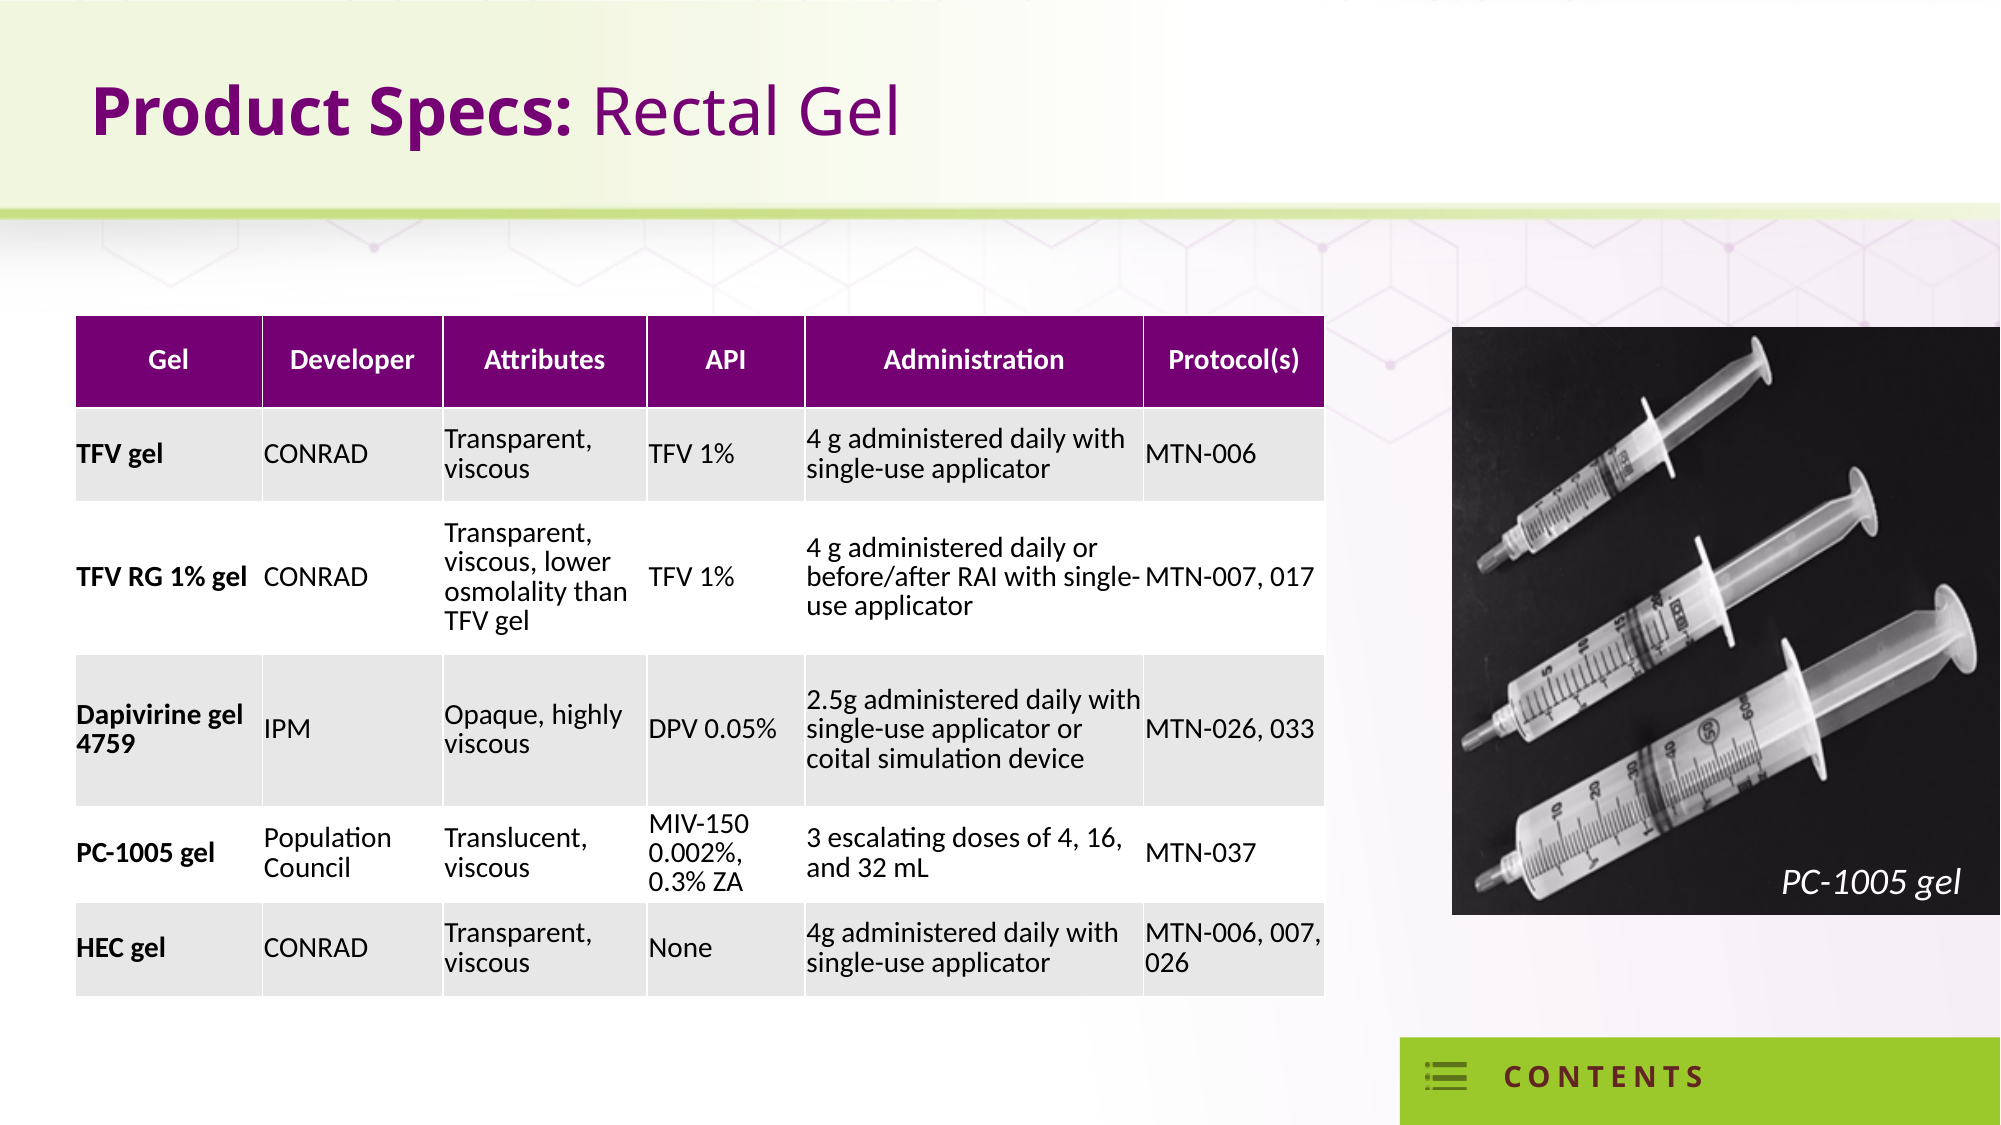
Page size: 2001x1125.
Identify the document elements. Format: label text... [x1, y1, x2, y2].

table_cell 4 g administered daily or before/after RAI with single-use applicator [806, 503, 1143, 654]
table_cell MTN-006, 007, 026 [1144, 903, 1324, 996]
table_cell HEC gel [76, 903, 262, 996]
table_cell TFV 1% [648, 503, 804, 654]
table_header Attributes [444, 316, 646, 407]
table_cell CONRAD [263, 503, 442, 654]
table_header Administration [806, 316, 1143, 407]
table_cell MTN-026, 033 [1144, 655, 1324, 806]
table_header API [648, 316, 804, 407]
table_cell Opaque, highly viscous [444, 655, 646, 806]
table_header Gel [76, 316, 262, 407]
table_cell TFV gel [76, 409, 262, 501]
table_cell Transparent, viscous [444, 903, 646, 996]
title Product Specs: Rectal Gel [75, 29, 2000, 188]
table_cell Dapivirine gel 4759 [76, 655, 262, 806]
table_cell DPV 0.05% [648, 655, 804, 806]
table_cell MTN-037 [1144, 808, 1324, 901]
table_cell TFV RG 1% gel [76, 503, 262, 654]
table_header Protocol(s) [1144, 316, 1324, 407]
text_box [1399, 1037, 2000, 1125]
table_cell Transparent, viscous, lower osmolality than TFV gel [444, 503, 646, 654]
table_cell CONRAD [263, 903, 442, 996]
table_cell MTN-006 [1144, 409, 1324, 501]
table_cell Population Council [263, 808, 442, 901]
table_cell IPM [263, 655, 442, 806]
table_cell 3 escalating doses of 4, 16, and 32 mL [806, 808, 1143, 901]
table_cell MIV-150 0.002%, 0.3% ZA [648, 808, 804, 901]
table_cell 2.5g administered daily with single-use applicator or coital simulation device [806, 655, 1143, 806]
table_cell CONRAD [263, 409, 442, 501]
table_cell 4 g administered daily with single-use applicator [806, 409, 1143, 501]
table_cell Translucent, viscous [444, 808, 646, 901]
table_cell TFV 1% [648, 409, 804, 501]
table_header Developer [263, 316, 442, 407]
table_cell None [648, 903, 804, 996]
table_cell 4g administered daily with single-use applicator [806, 903, 1143, 996]
picture [0, 0, 2001, 1125]
table_cell Transparent, viscous [444, 409, 646, 501]
table_cell PC-1005 gel [76, 808, 262, 901]
table_cell MTN-007, 017 [1144, 503, 1324, 654]
